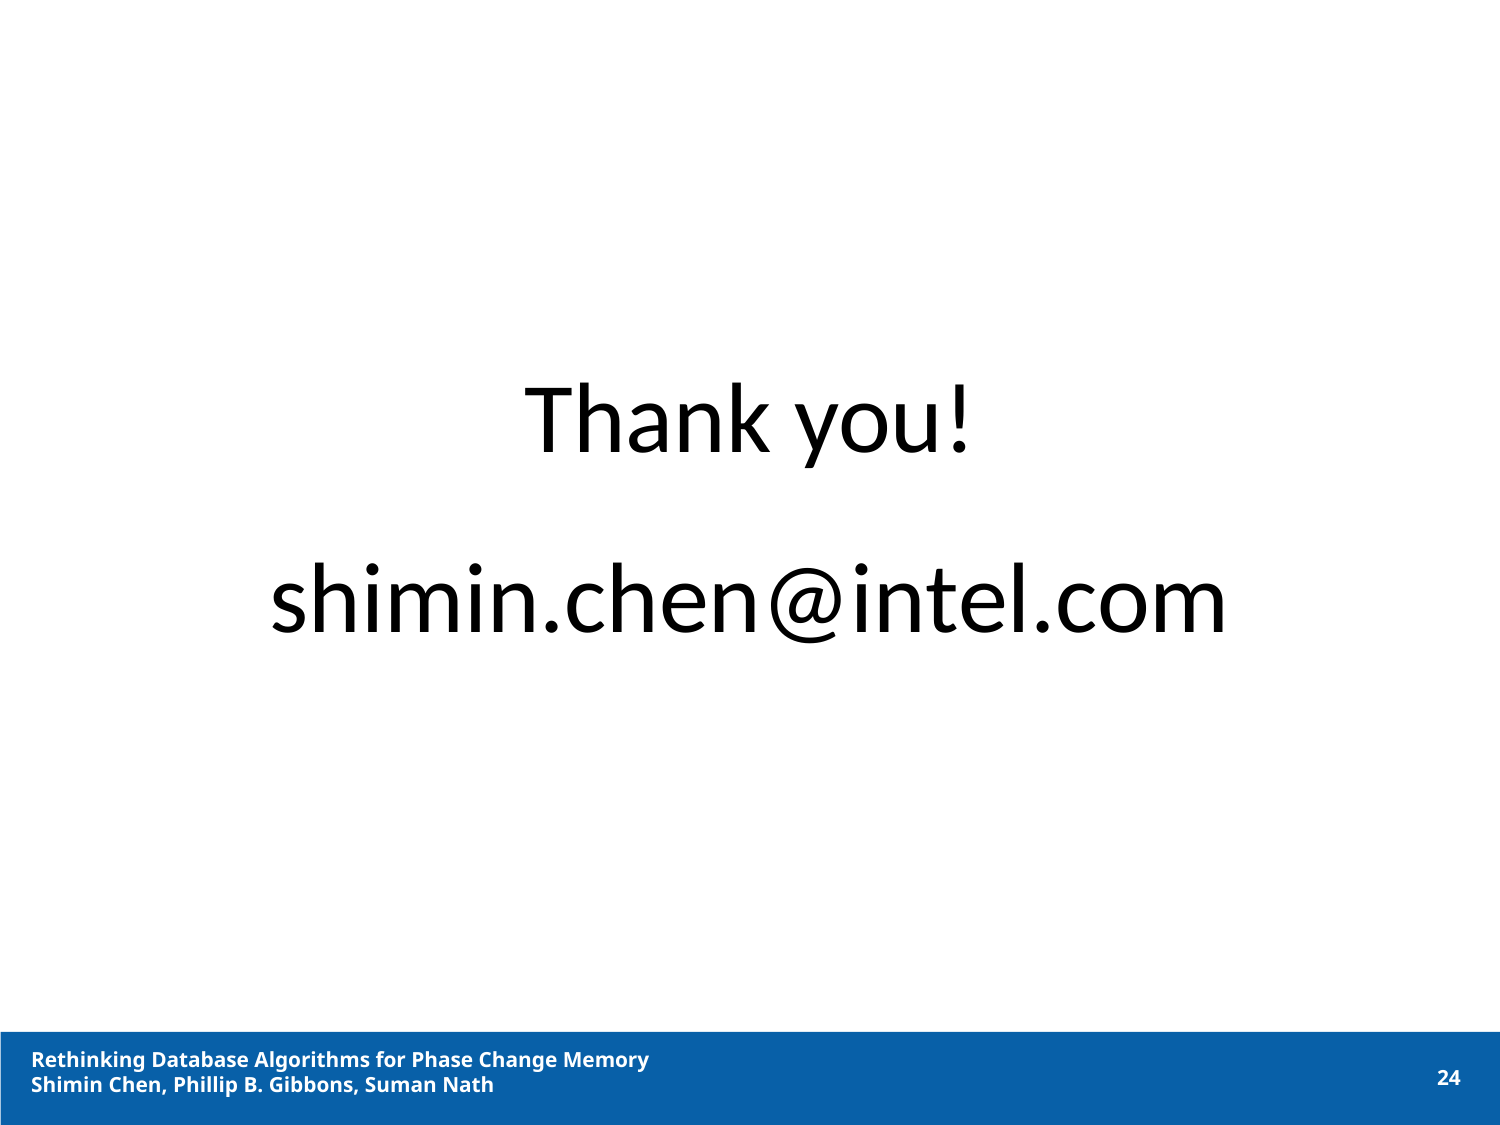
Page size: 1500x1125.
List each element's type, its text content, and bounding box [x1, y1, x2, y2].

slide_number 24 [1392, 1063, 1461, 1100]
footer Rethinking Database Algorithms for Phase Change Memory Shimin Chen, Phillip B. Gibbons, Suman Nath [30, 1046, 1010, 1110]
text_box Thank you! shimin.chen@intel.com [74, 165, 1426, 1010]
